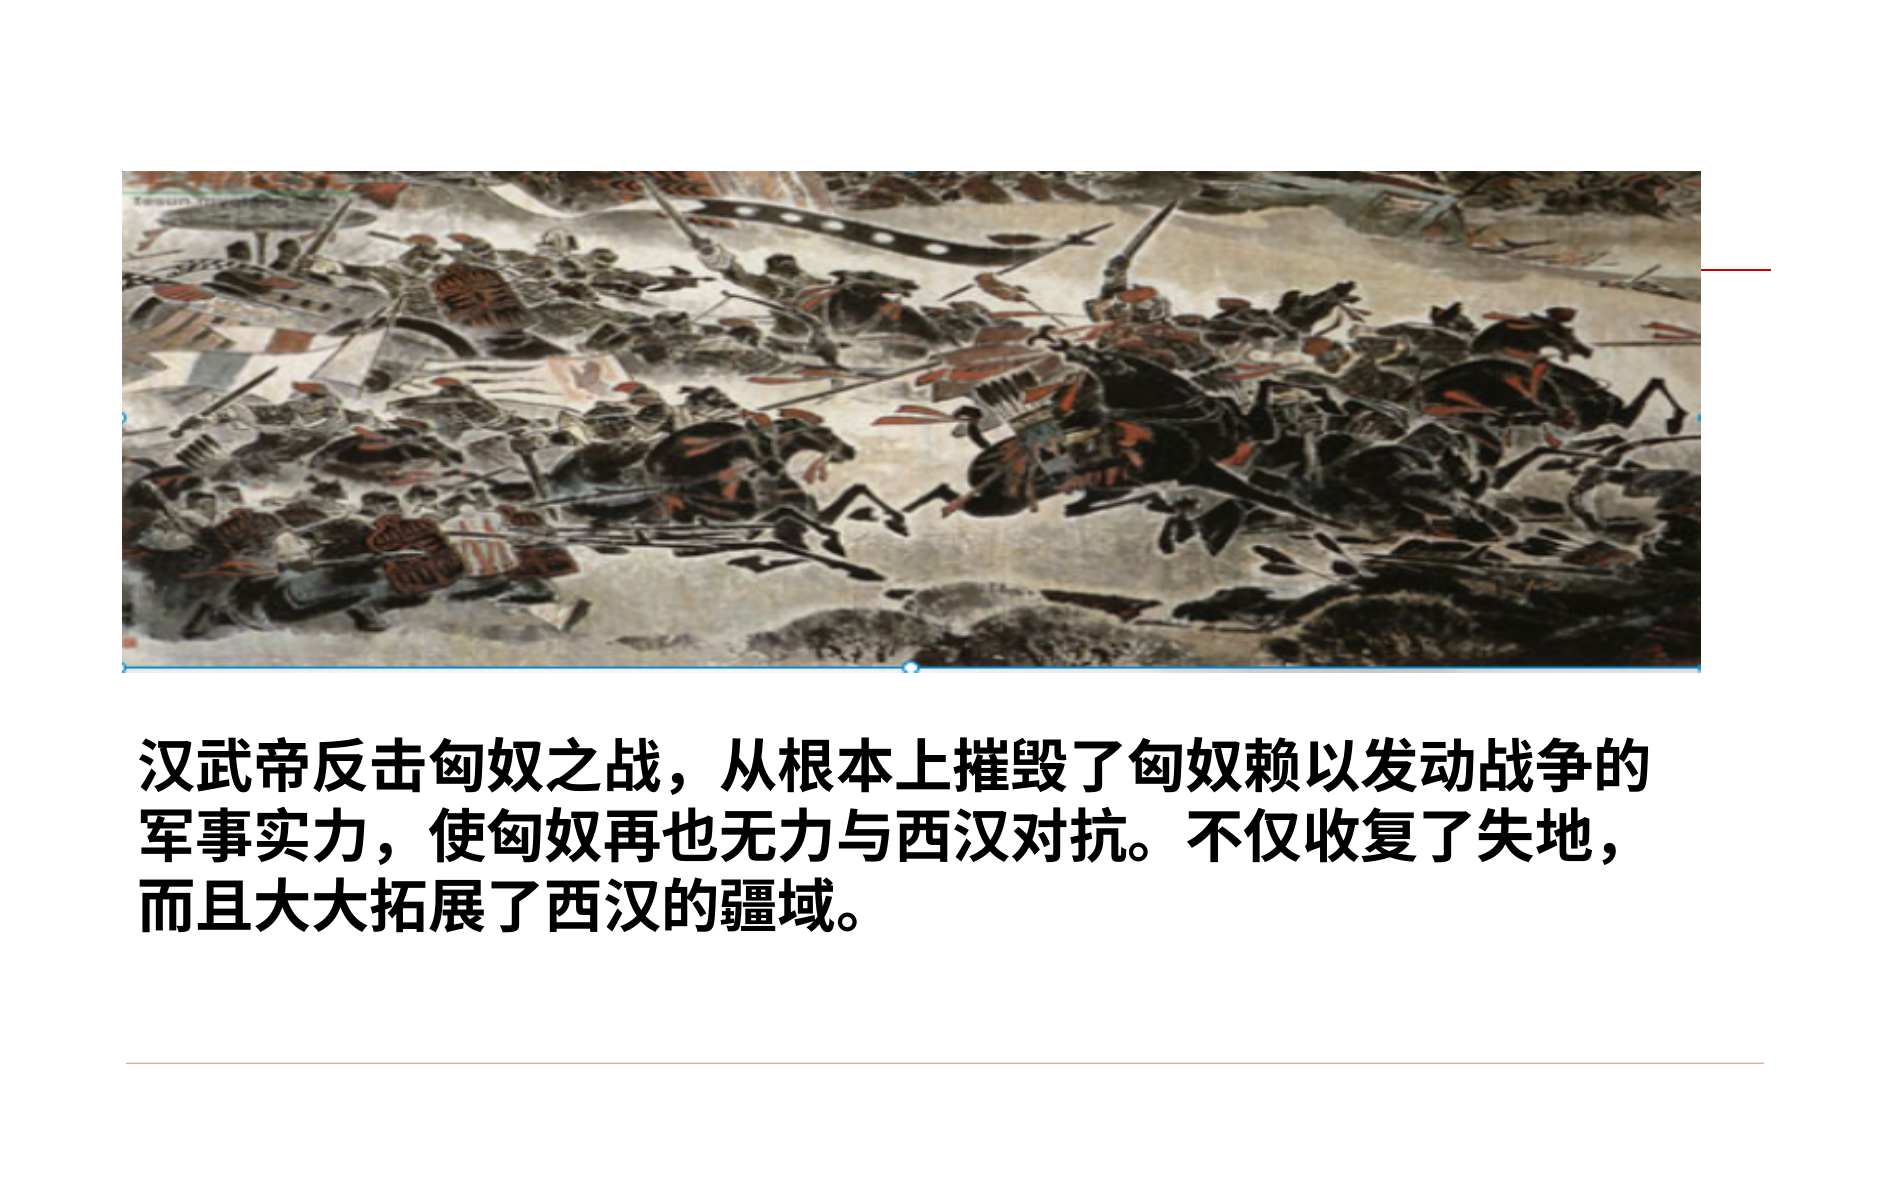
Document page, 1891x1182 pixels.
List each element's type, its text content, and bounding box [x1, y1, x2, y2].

text_box 汉武帝反击匈奴之战，从根本上摧毁了匈奴赖以发动战争的军事实力，使匈奴再也无力与西汉对抗。不仅收复了失地，而且大大拓展了西汉的疆域。 [122, 721, 1699, 947]
picture [122, 171, 1701, 673]
